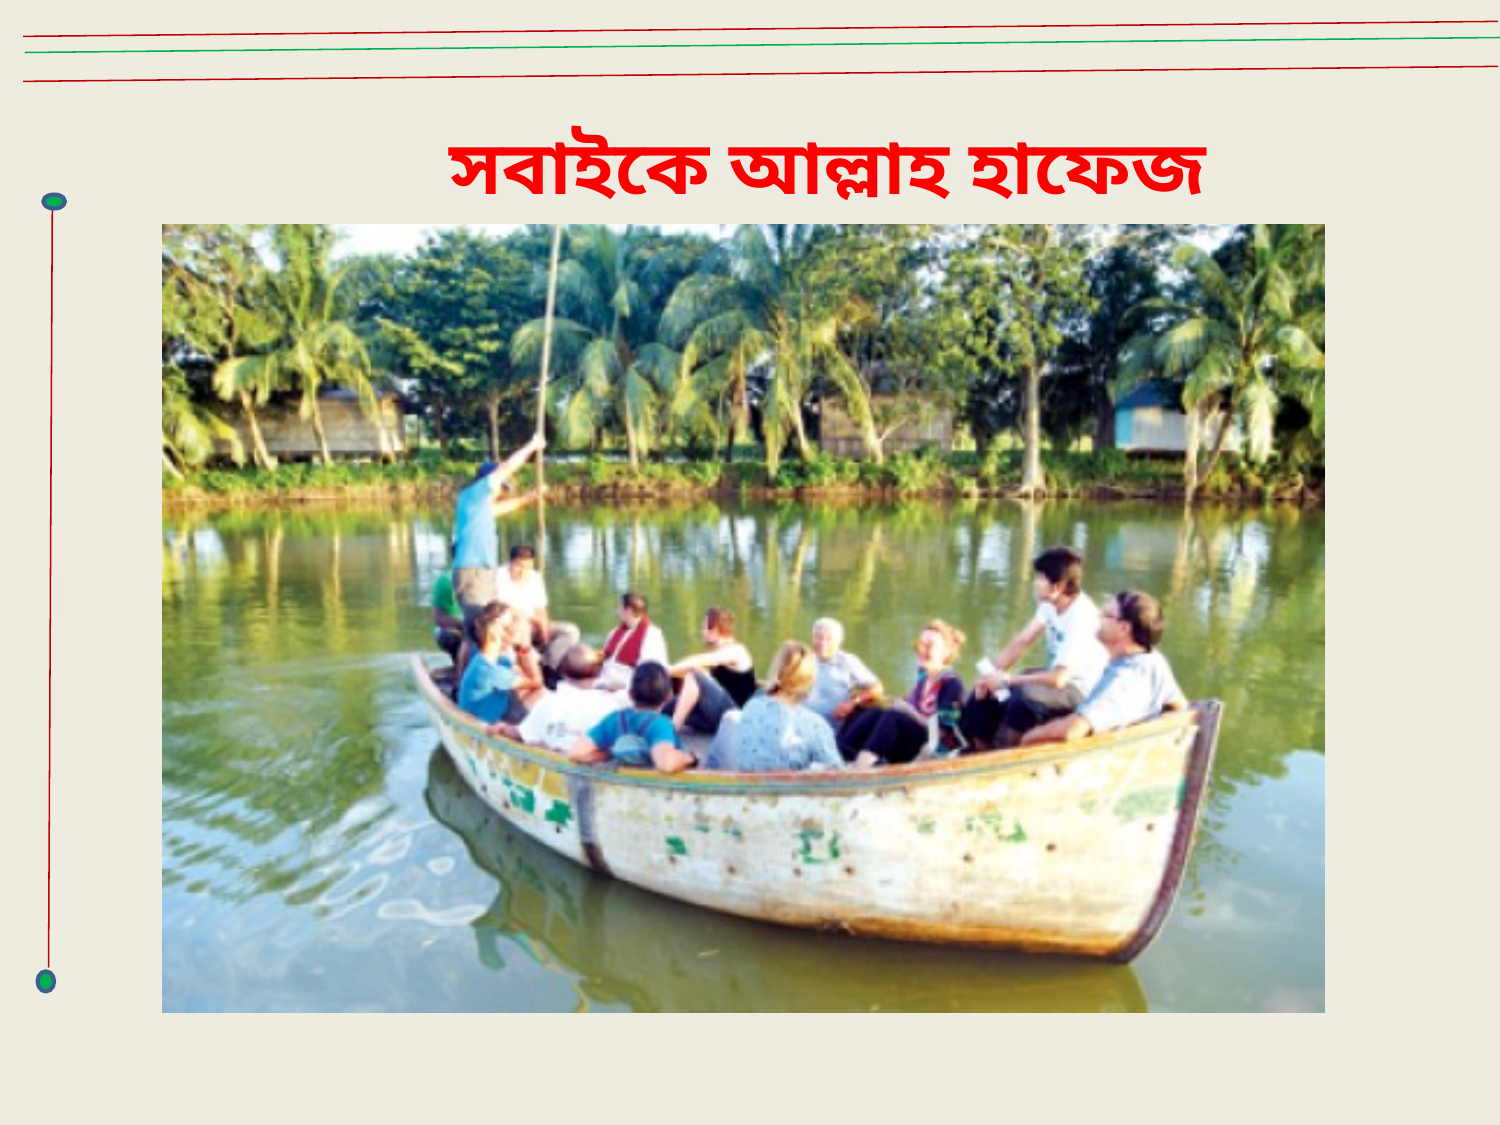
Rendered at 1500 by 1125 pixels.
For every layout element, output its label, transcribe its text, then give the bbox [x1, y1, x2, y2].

text_box সবাইকে আল্লাহ হাফেজ [249, 112, 1425, 218]
picture [162, 224, 1326, 1013]
